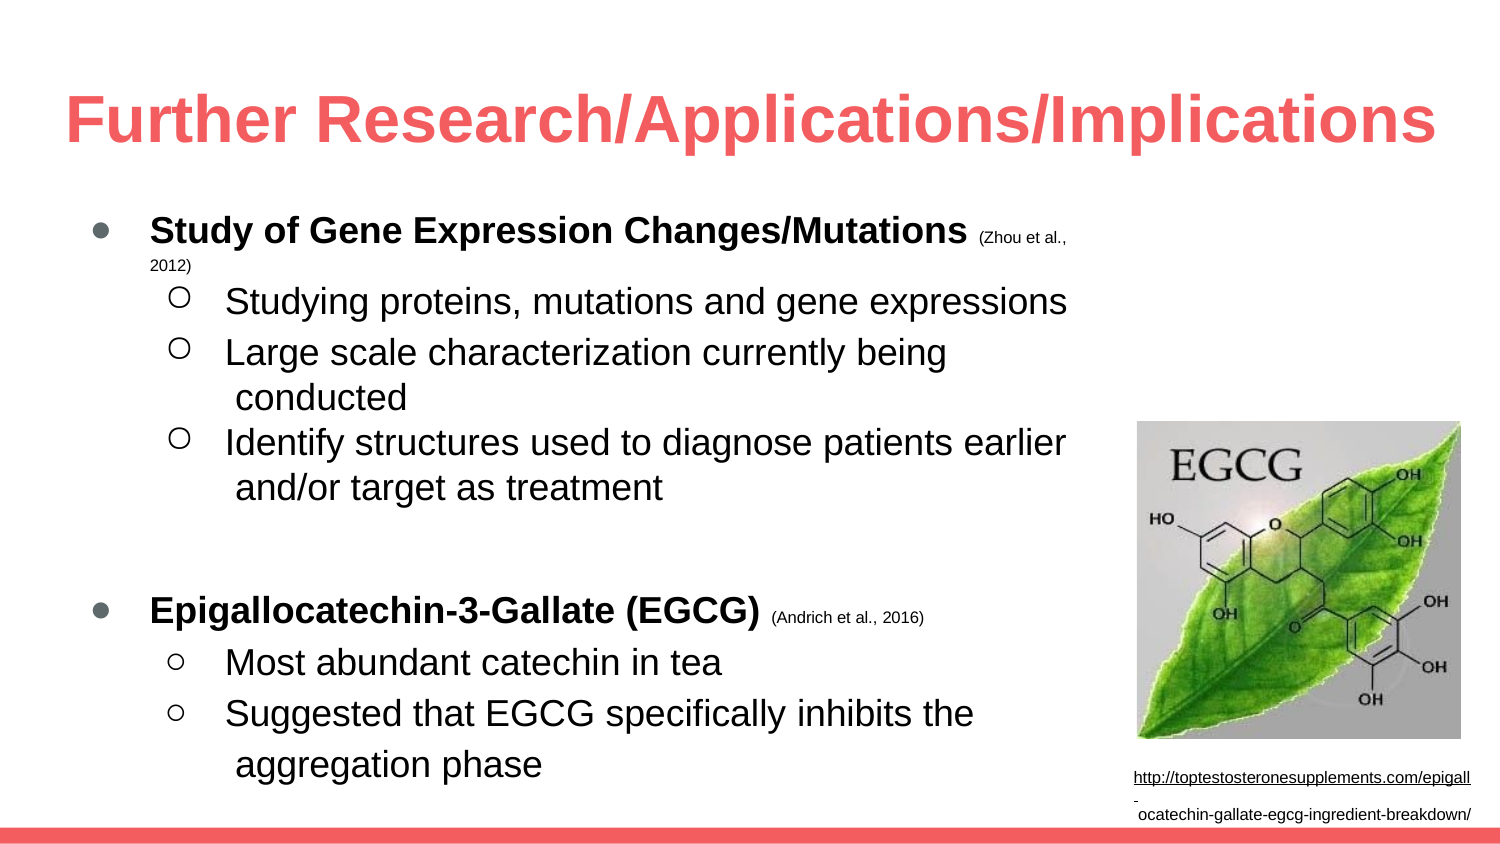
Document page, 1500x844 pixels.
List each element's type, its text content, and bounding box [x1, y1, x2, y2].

text_box http://toptestosteronesupplements.com/epigall ocatechin-gallate-egcg-ingredient-breakdown/ [1131, 764, 1476, 807]
text_box [1136, 421, 1461, 739]
text_box Most abundant catechin in tea Suggested that EGCG specifically inhibits the aggregation phase [162, 629, 980, 786]
text_box Study of Gene Expression Changes/Mutations (Zhou et al., 2012) Studying proteins, mutations and gene expressions Large scale characterization currently being conducted Identify structures used to diagnose patients earlier and/or target as treatment [87, 187, 1077, 509]
title Further Research/Applications/Implications [63, 73, 1445, 217]
text_box Epigallocatechin-3-Gallate (EGCG) (Andrich et al., 2016) [87, 584, 929, 632]
